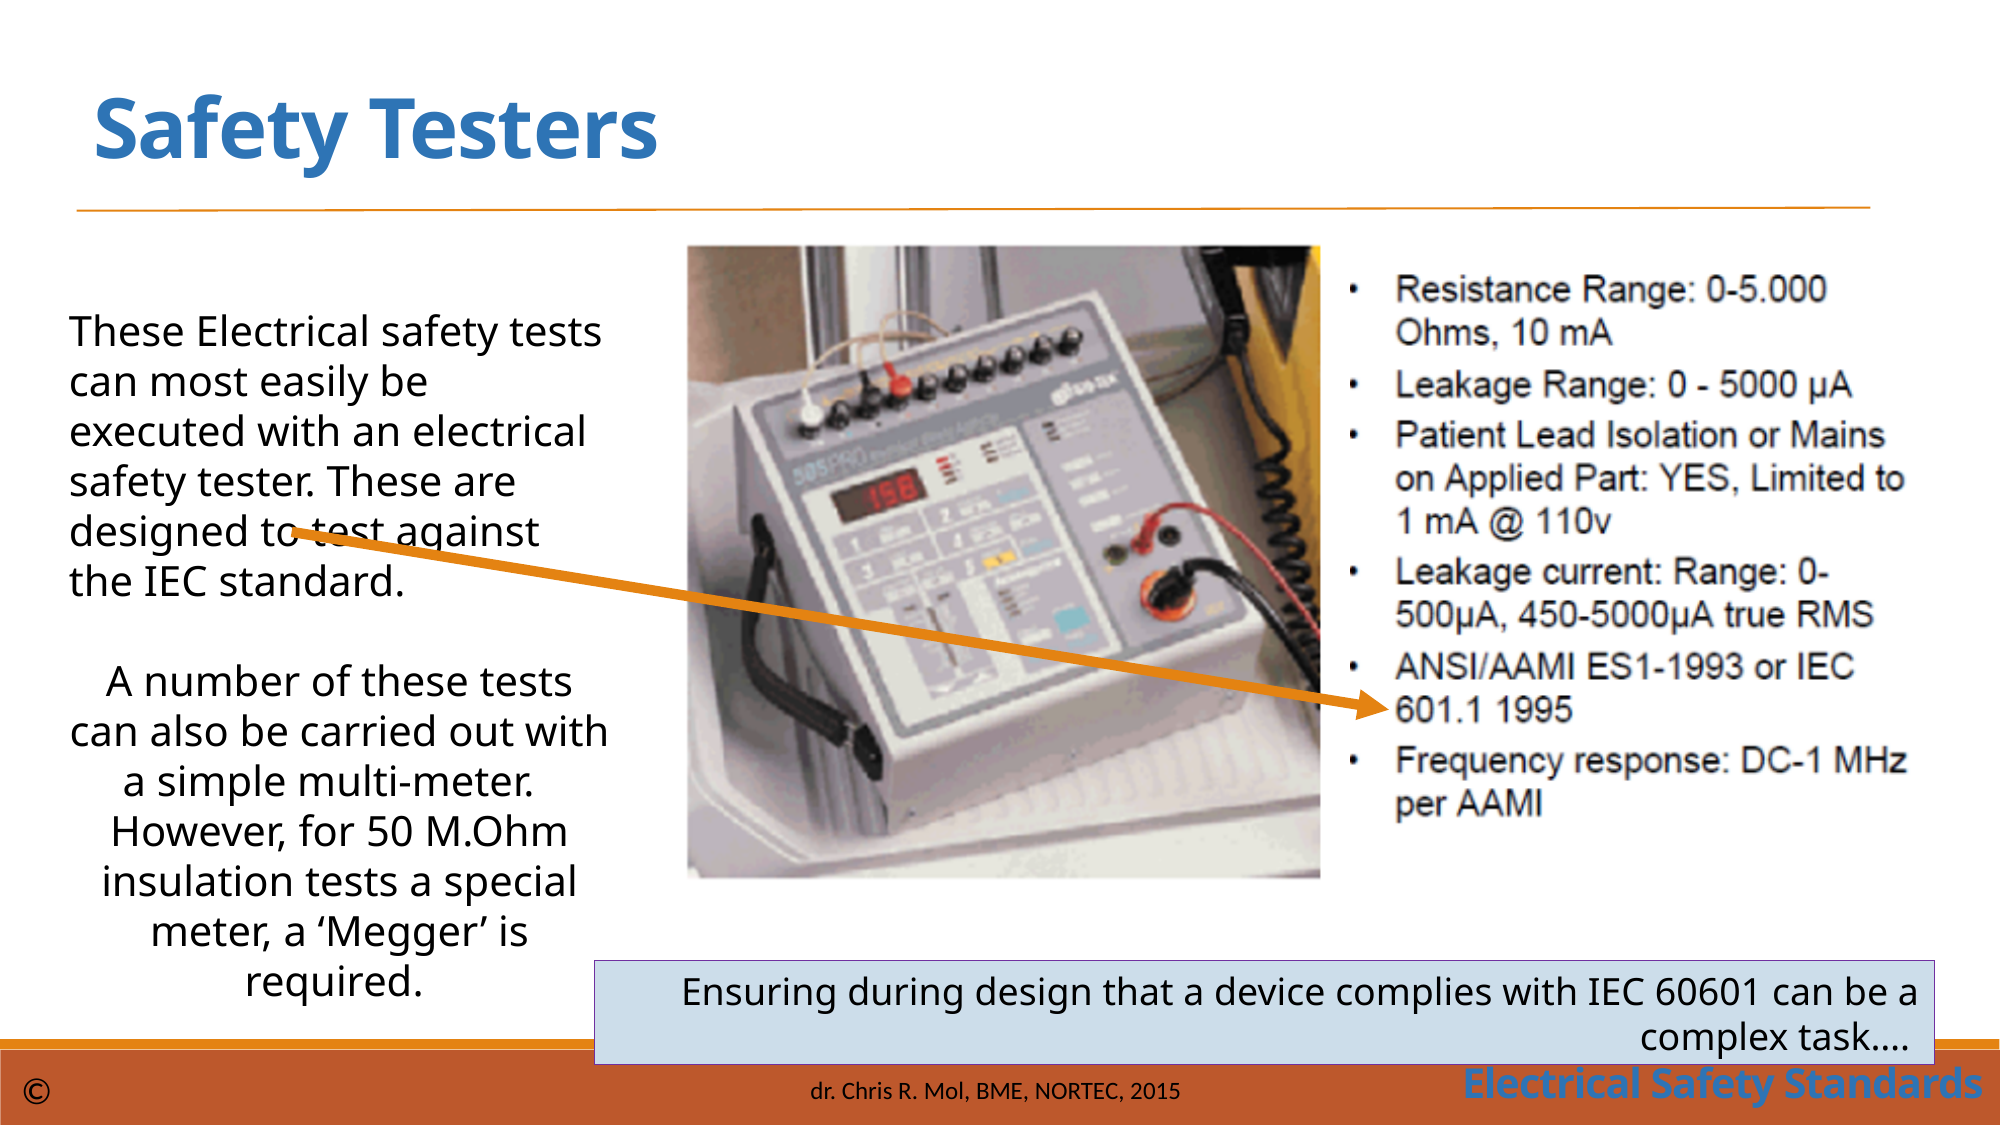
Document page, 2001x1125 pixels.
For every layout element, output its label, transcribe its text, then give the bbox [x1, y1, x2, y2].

picture [670, 228, 1322, 531]
text_box Electrical Safety Standards [1277, 1056, 1999, 1115]
text_box © [6, 1059, 68, 1120]
text_box dr. Chris R. Mol, BME, NORTEC, 2015 [68, 1067, 1277, 1112]
text_box Ensuring during design that a device complies with IEC 60601 can be a complex task…. [594, 960, 1935, 1065]
picture [1349, 264, 1937, 952]
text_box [291, 531, 1390, 711]
text_box These Electrical safety tests can most easily be executed with an electrical safety tester. These are designed to test against the IEC standard. A number of these tests can also be carried out with a simple multi-meter. However, for 50 M.Ohm insulation tests a special meter, a ‘Megger’ is required. [54, 297, 625, 1013]
picture [670, 711, 1322, 915]
title Safety Testers [78, 72, 1937, 183]
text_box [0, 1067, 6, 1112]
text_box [76, 207, 1871, 212]
